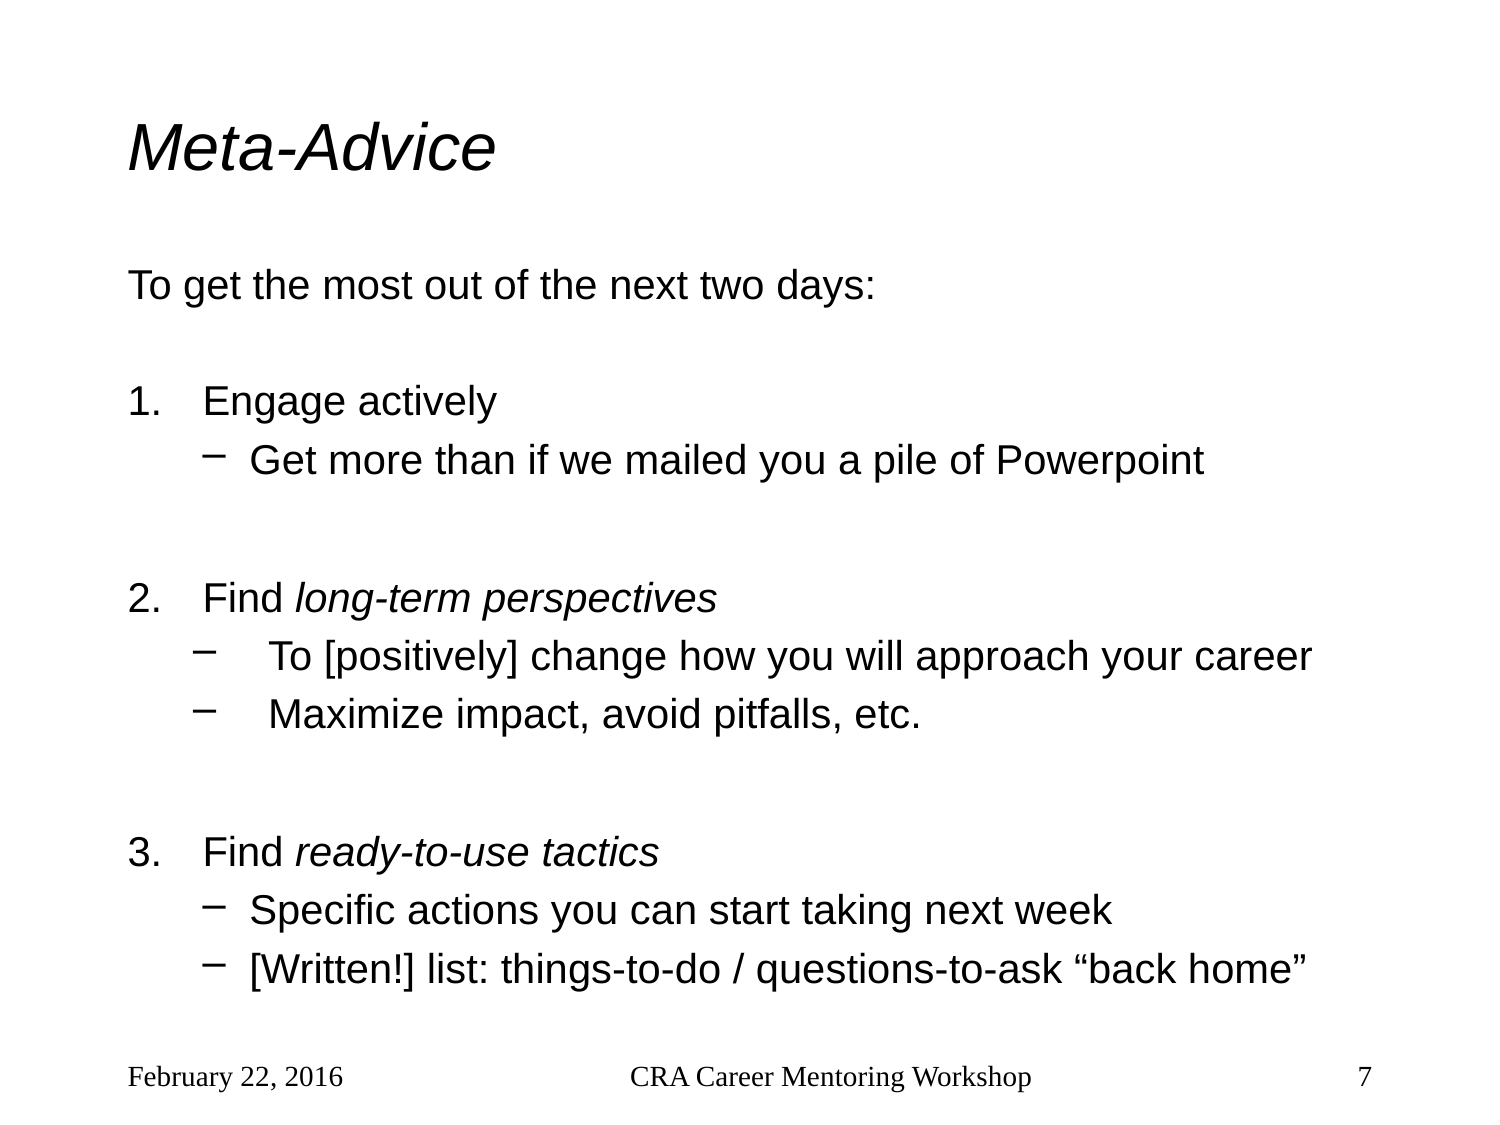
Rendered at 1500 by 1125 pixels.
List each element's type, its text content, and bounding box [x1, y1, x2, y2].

list To get the most out of the next two days: Engage actively Get more than if we mailed you a pile of Powerpoint Find long-term perspectives To [positively] change how you will approach your career Maximize impact, avoid pitfalls, etc. Find ready-to-use tactics Specific actions you can start taking next week [Written!] list: things-to-do / questions-to-ask “back home” [112, 249, 1426, 988]
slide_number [112, 1049, 412, 1125]
slide_number 7 [1251, 1049, 1388, 1125]
footer CRA Career Mentoring Workshop [412, 1049, 1251, 1125]
title Meta-Advice [112, 49, 1388, 238]
